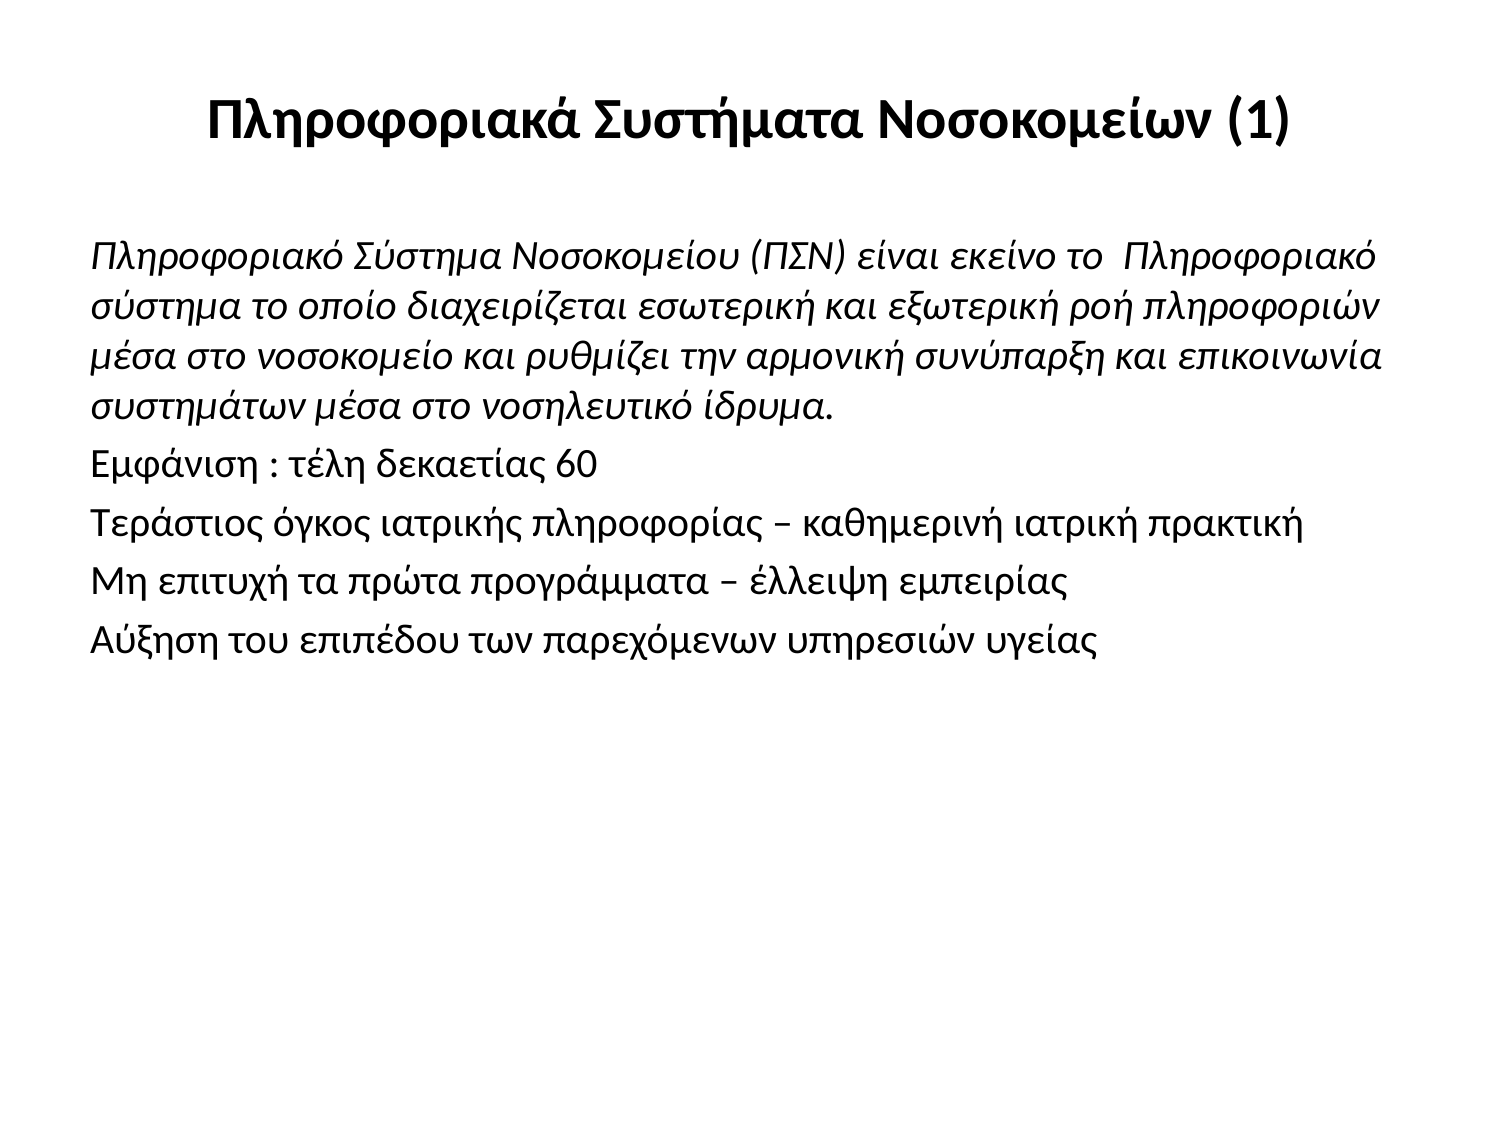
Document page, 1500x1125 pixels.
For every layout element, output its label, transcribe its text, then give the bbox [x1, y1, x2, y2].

list Πληροφοριακό Σύστημα Νοσοκομείου (ΠΣΝ) είναι εκείνο το Πληροφοριακό σύστημα το οποίο διαχειρίζεται εσωτερική και εξωτερική ροή πληροφοριών μέσα στο νοσοκομείο και ρυθμίζει την αρμονική συνύπαρξη και επικοινωνία συστημάτων μέσα στο νοσηλευτικό ίδρυμα. Εμφάνιση : τέλη δεκαετίας 60 Τεράστιος όγκος ιατρικής πληροφορίας – καθημερινή ιατρική πρακτική Μη επιτυχή τα πρώτα προγράμματα – έλλειψη εμπειρίας Αύξηση του επιπέδου των παρεχόμενων υπηρεσιών υγείας [75, 219, 1425, 1005]
title Πληροφοριακά Συστήματα Νοσοκομείων (1) [75, 45, 1425, 185]
